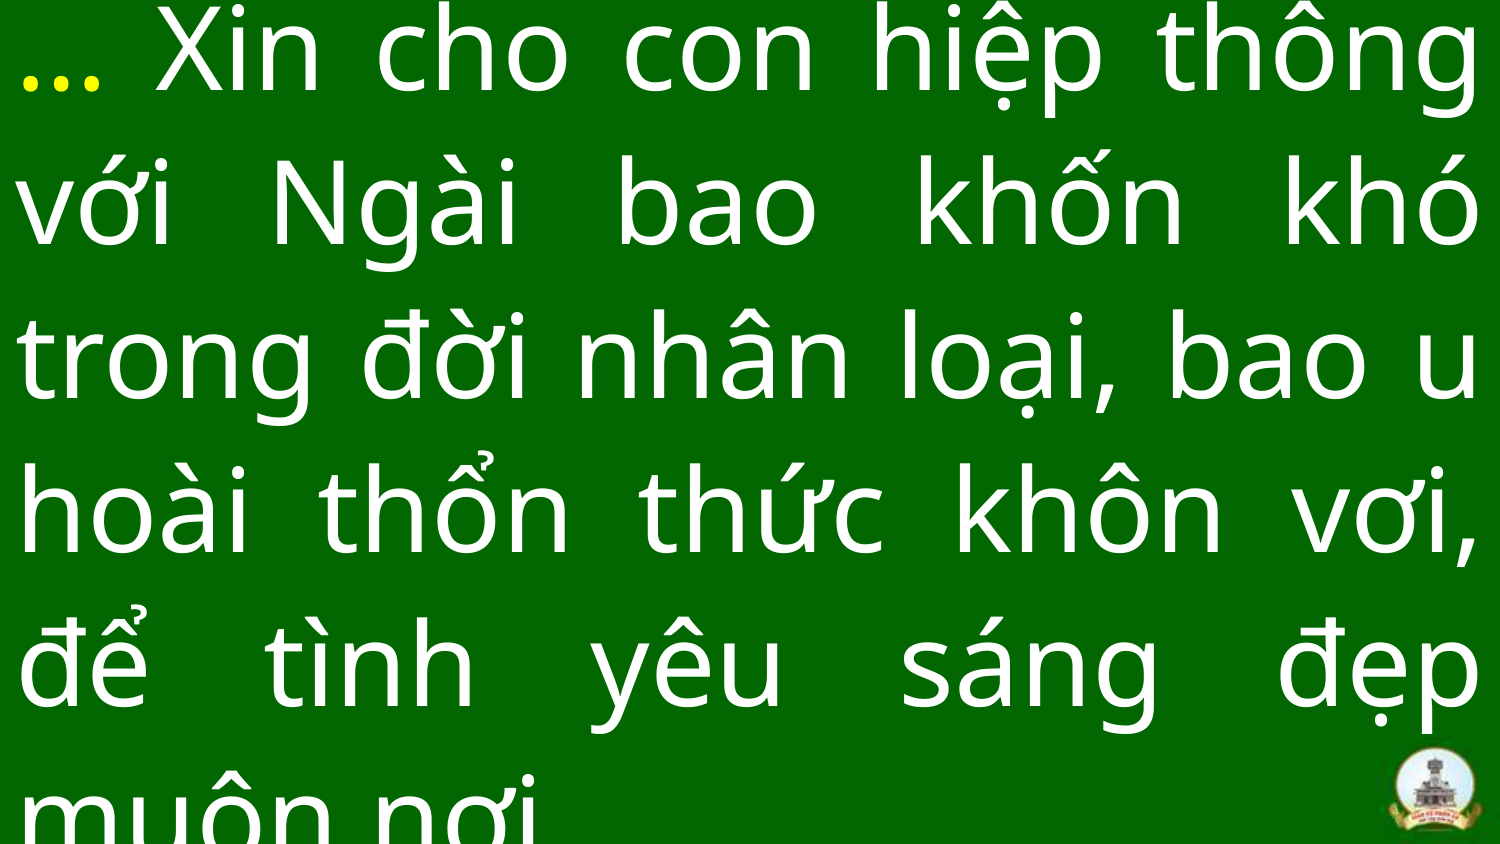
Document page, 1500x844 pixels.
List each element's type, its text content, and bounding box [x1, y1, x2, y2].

title … Xin cho con hiệp thông với Ngài bao khốn khó trong đời nhân loại, bao u hoài thổn thức khôn vơi, để tình yêu sáng đẹp muôn nơi. [0, 0, 1500, 844]
